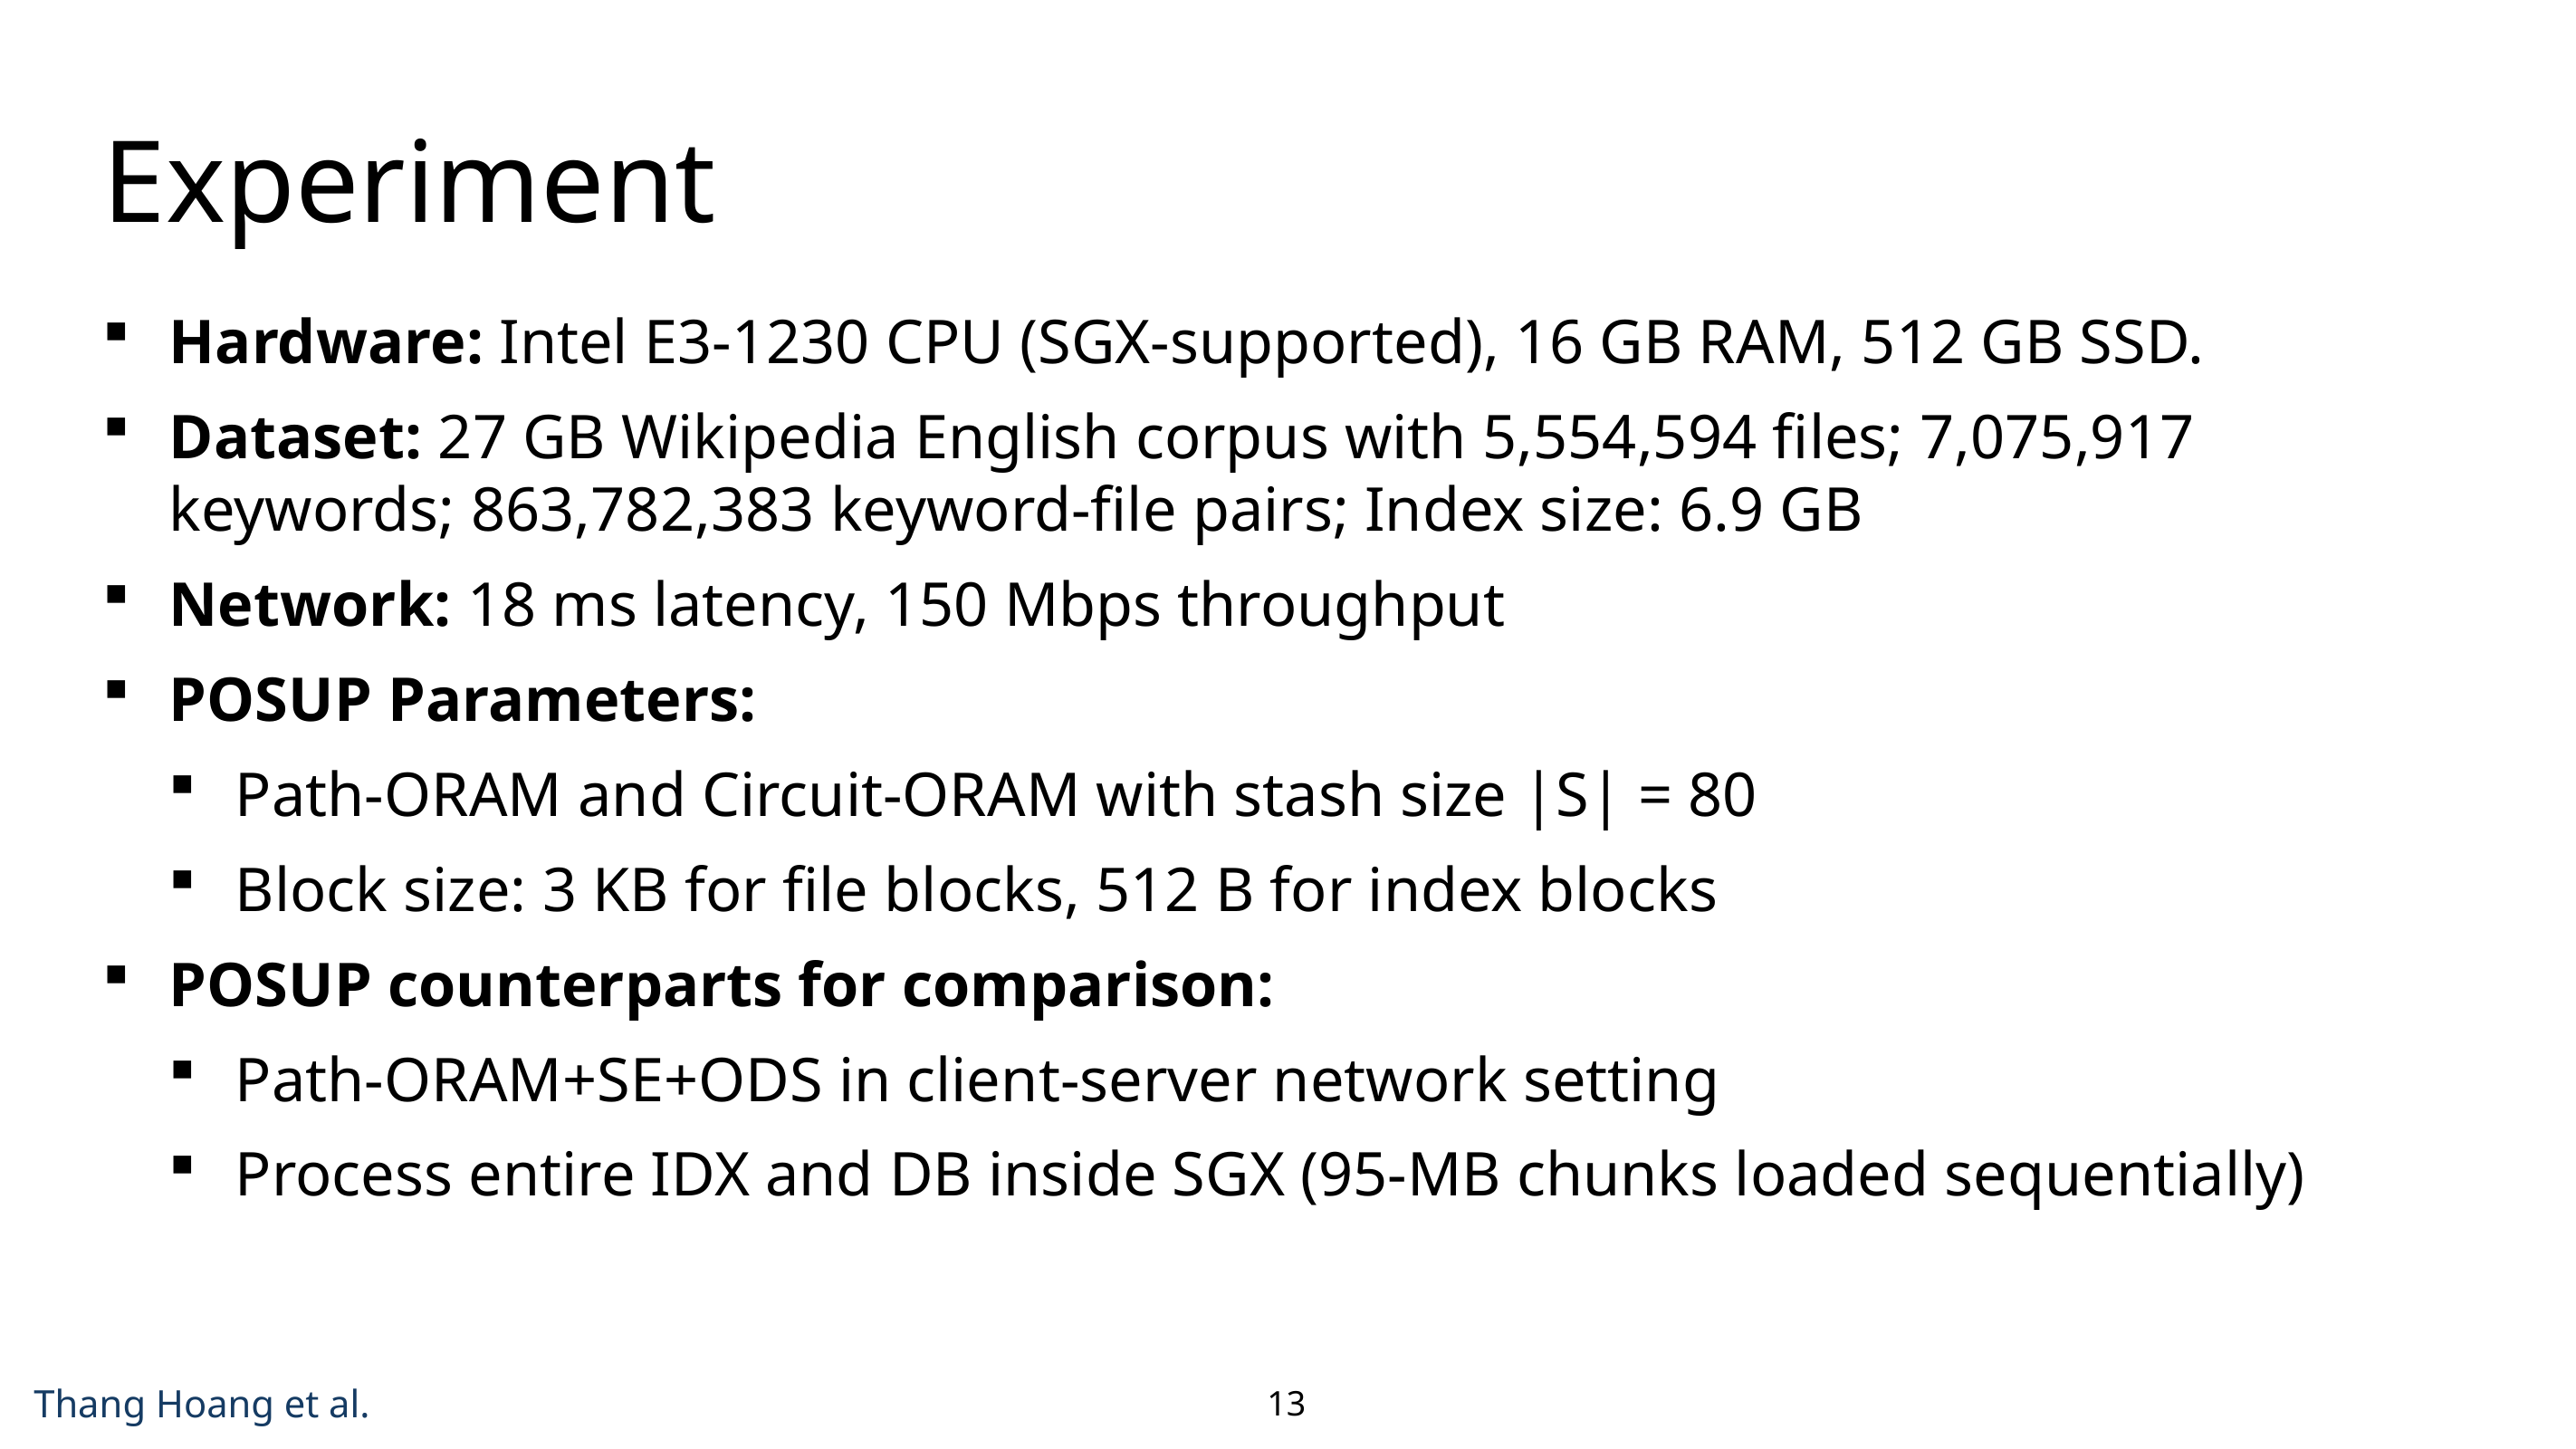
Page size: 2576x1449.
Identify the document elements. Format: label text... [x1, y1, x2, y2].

list Hardware: Intel E3-1230 CPU (SGX-supported), 16 GB RAM, 512 GB SSD. Dataset: 27 GB Wikipedia English corpus with 5,554,594 files; 7,075,917 keywords; 863,782,383 keyword-file pairs; Index size: 6.9 GB Network: 18 ms latency, 150 Mbps throughput POSUP Parameters: Path-ORAM and Circuit-ORAM with stash size |S| = 80 Block size: 3 KB for file blocks, 512 B for index blocks POSUP counterparts for comparison: Path-ORAM+SE+ODS in client-server network setting Process entire IDX and DB inside SGX (95-MB chunks loaded sequentially) [94, 294, 2492, 1384]
slide_number 13 [1255, 1384, 1318, 1432]
title Experiment [95, 65, 2493, 289]
